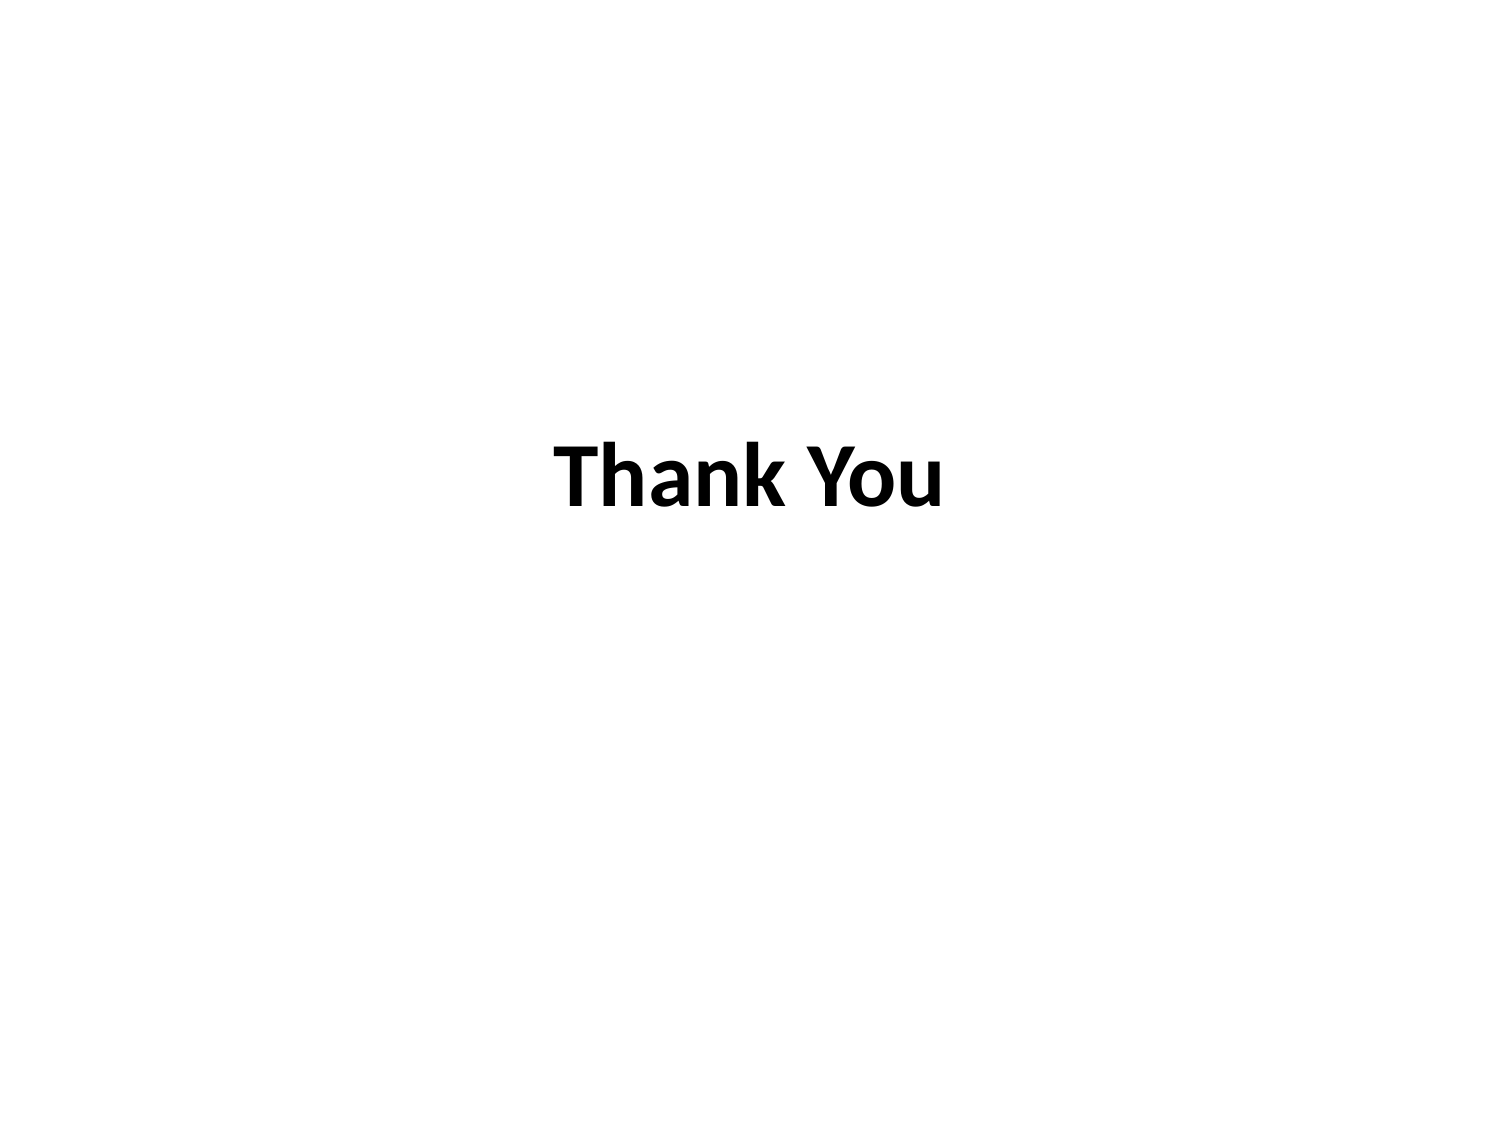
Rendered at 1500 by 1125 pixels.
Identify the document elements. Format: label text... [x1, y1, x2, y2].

title Thank You [112, 349, 1388, 591]
